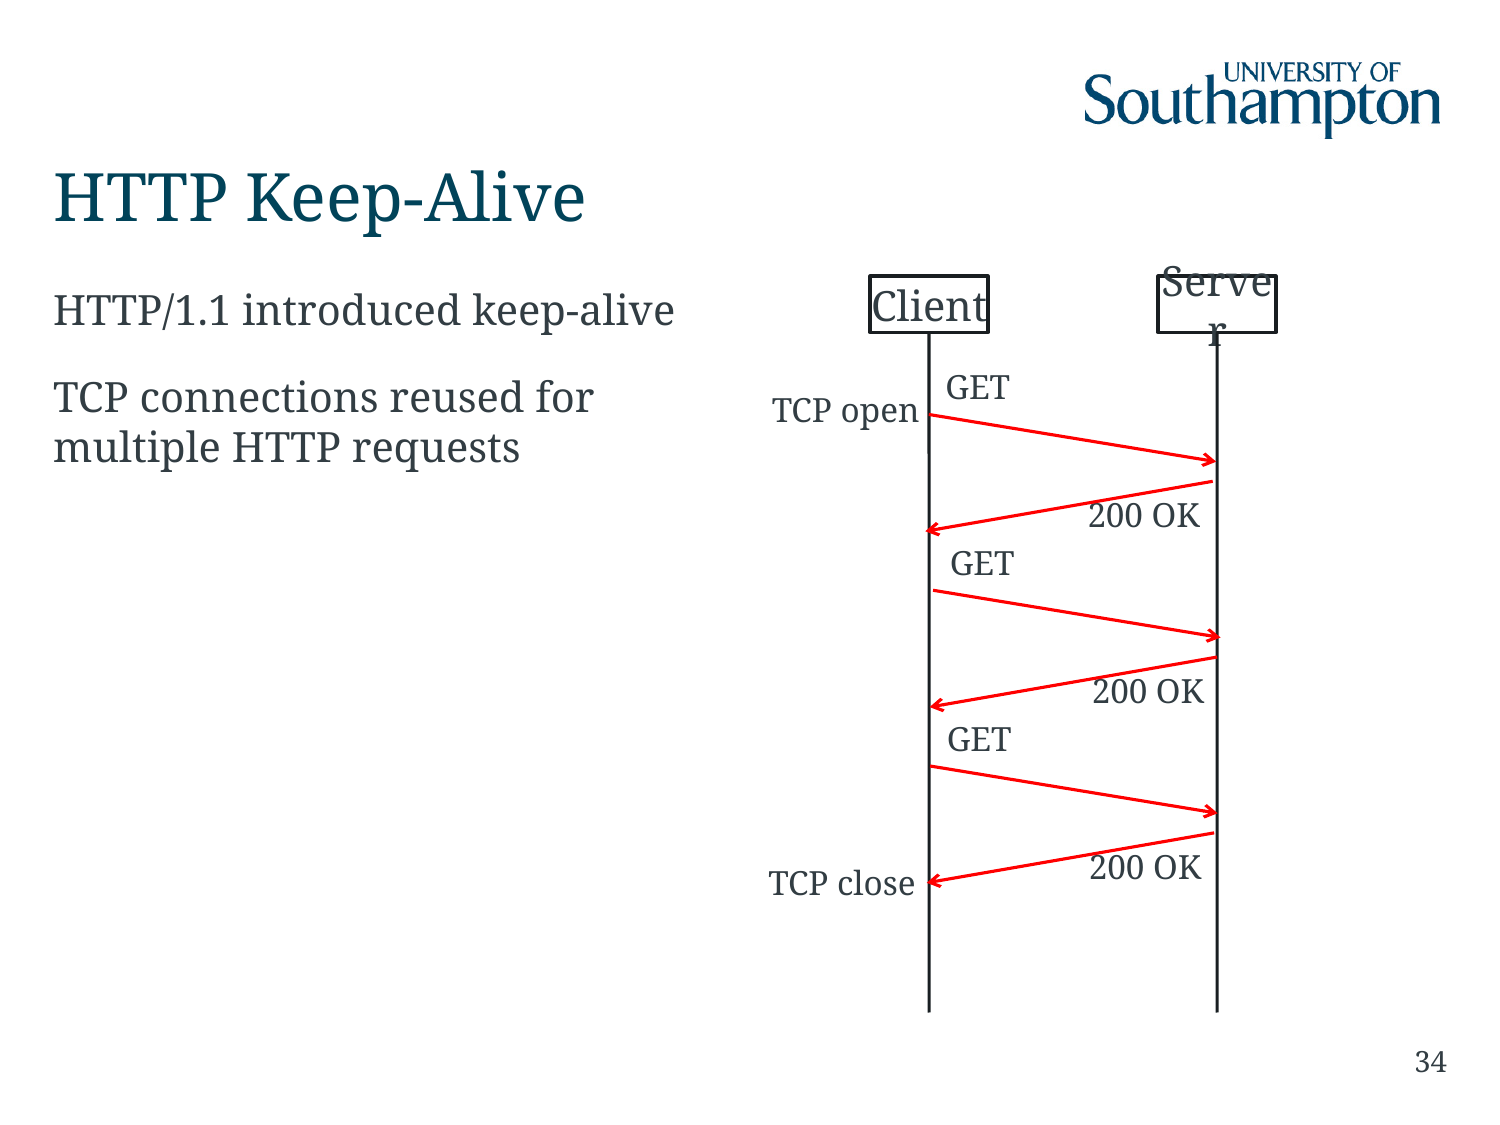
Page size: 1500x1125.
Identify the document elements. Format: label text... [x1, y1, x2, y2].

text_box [932, 589, 1221, 638]
slide_number 34 [1159, 1035, 1448, 1088]
text_box TCP close [753, 855, 924, 910]
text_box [929, 765, 1218, 814]
title HTTP Keep-Alive [52, 147, 1448, 255]
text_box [925, 480, 1213, 532]
text_box Server [1158, 276, 1277, 333]
text_box TCP open [757, 381, 924, 437]
text_box GET [934, 540, 1030, 588]
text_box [926, 832, 1215, 883]
text_box Client [870, 276, 989, 333]
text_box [929, 656, 1218, 708]
text_box GET [934, 358, 1026, 412]
picture [1085, 62, 1440, 139]
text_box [928, 414, 1217, 462]
text_box GET [934, 715, 1027, 764]
list HTTP/1.1 introduced keep-alive TCP connections reused for multiple HTTP requests [52, 275, 726, 1013]
